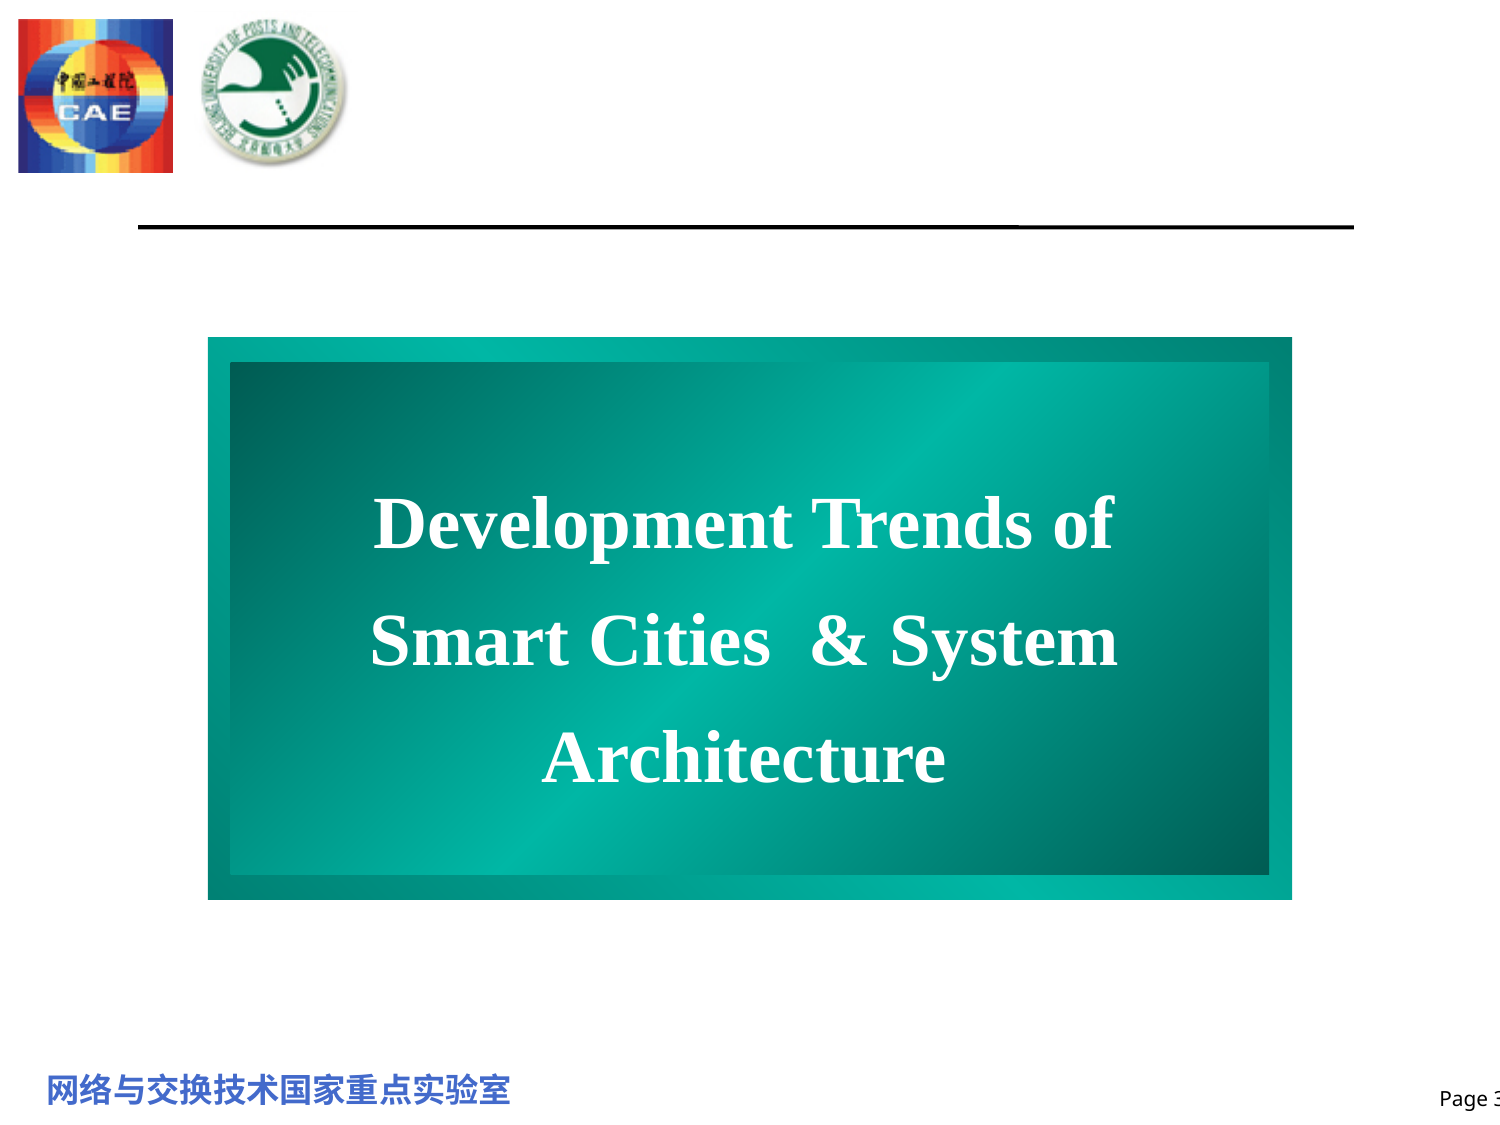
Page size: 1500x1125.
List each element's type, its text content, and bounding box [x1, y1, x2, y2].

title Development Trends of Smart Cities & System Architecture [281, 455, 1209, 788]
picture [17, 19, 173, 173]
picture [194, 10, 358, 173]
